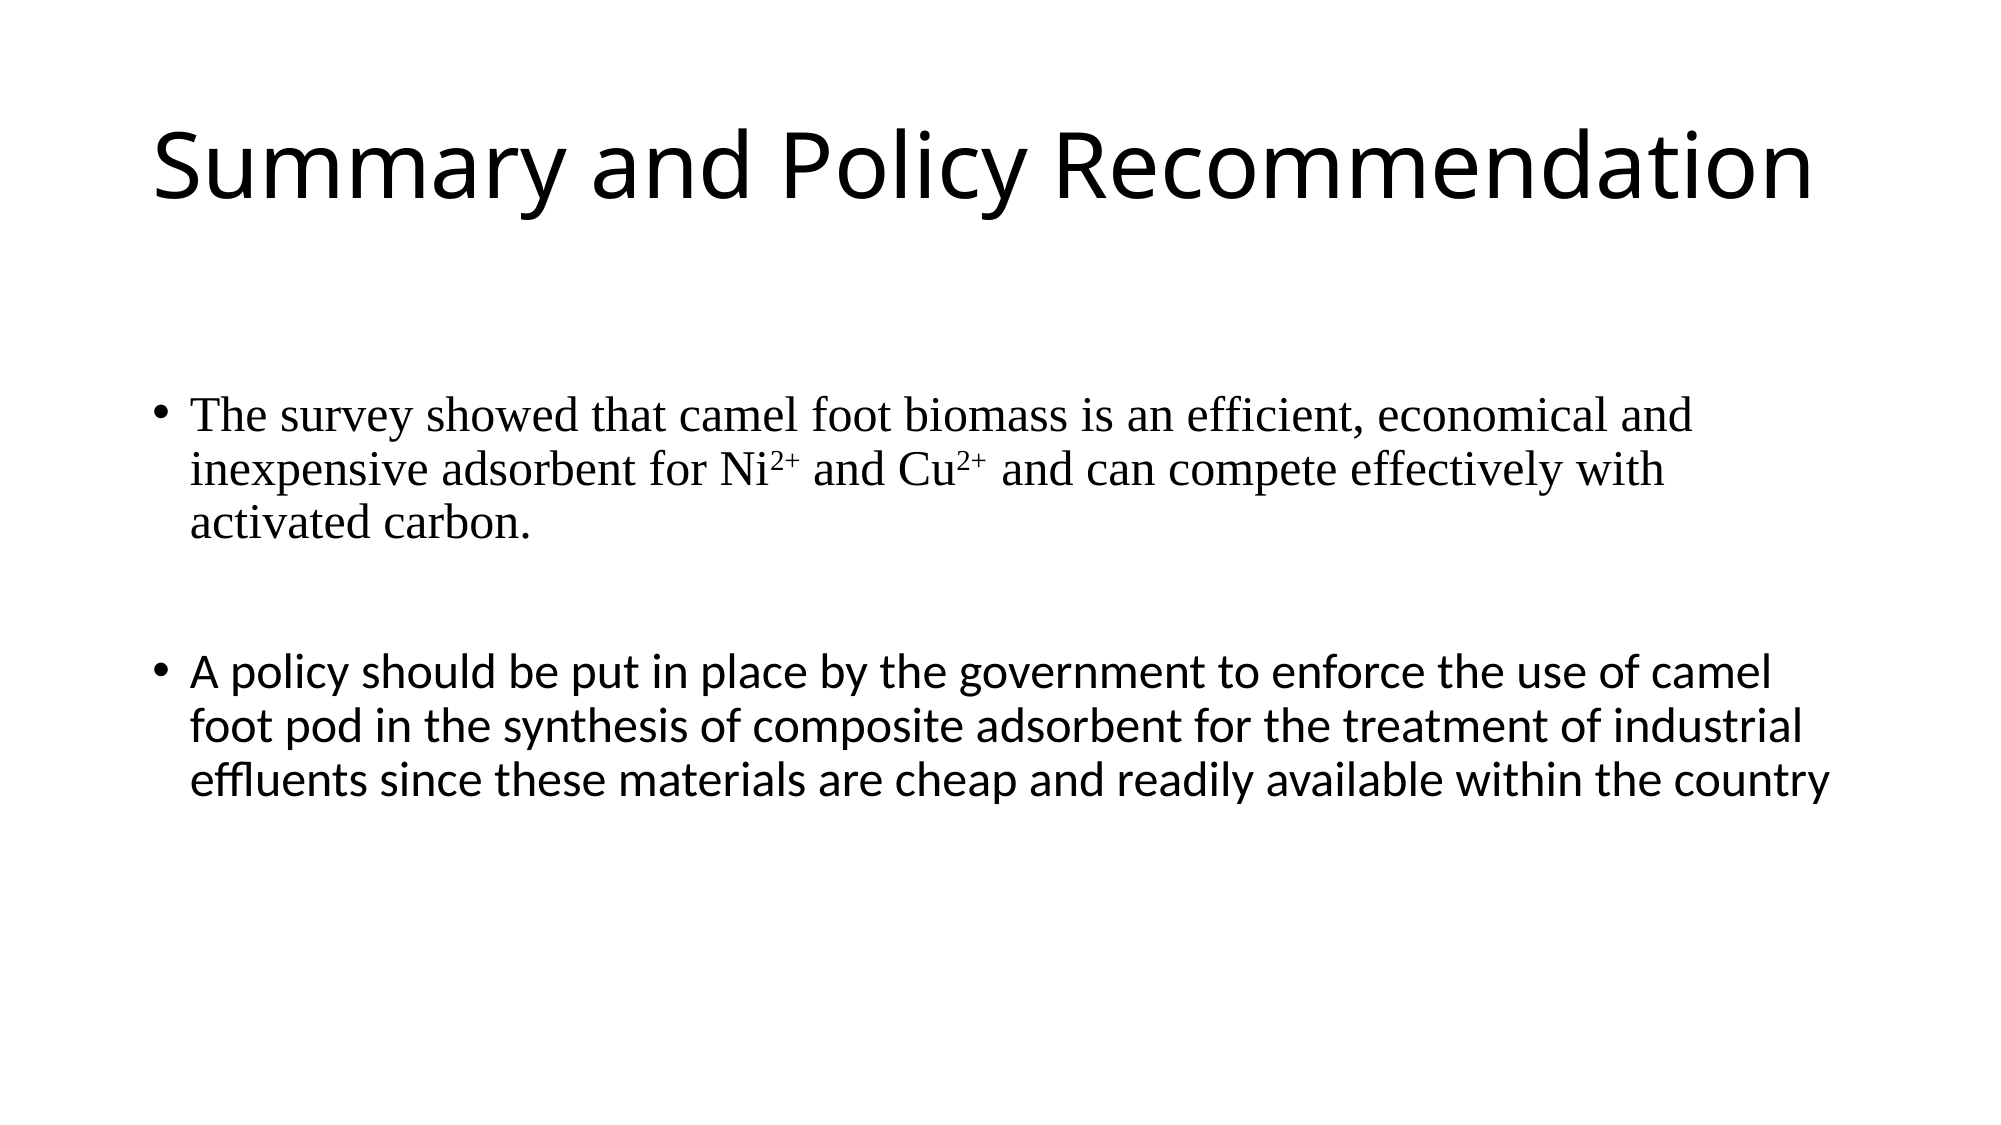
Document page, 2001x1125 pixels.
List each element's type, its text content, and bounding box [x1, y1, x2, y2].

title Summary and Policy Recommendation [137, 59, 1863, 278]
list The survey showed that camel foot biomass is an efficient, economical and inexpensive adsorbent for Ni2+ and Cu2+ and can compete effectively with activated carbon. A policy should be put in place by the government to enforce the use of camel foot pod in the synthesis of composite adsorbent for the treatment of industrial effluents since these materials are cheap and readily available within the country [137, 299, 1863, 1014]
